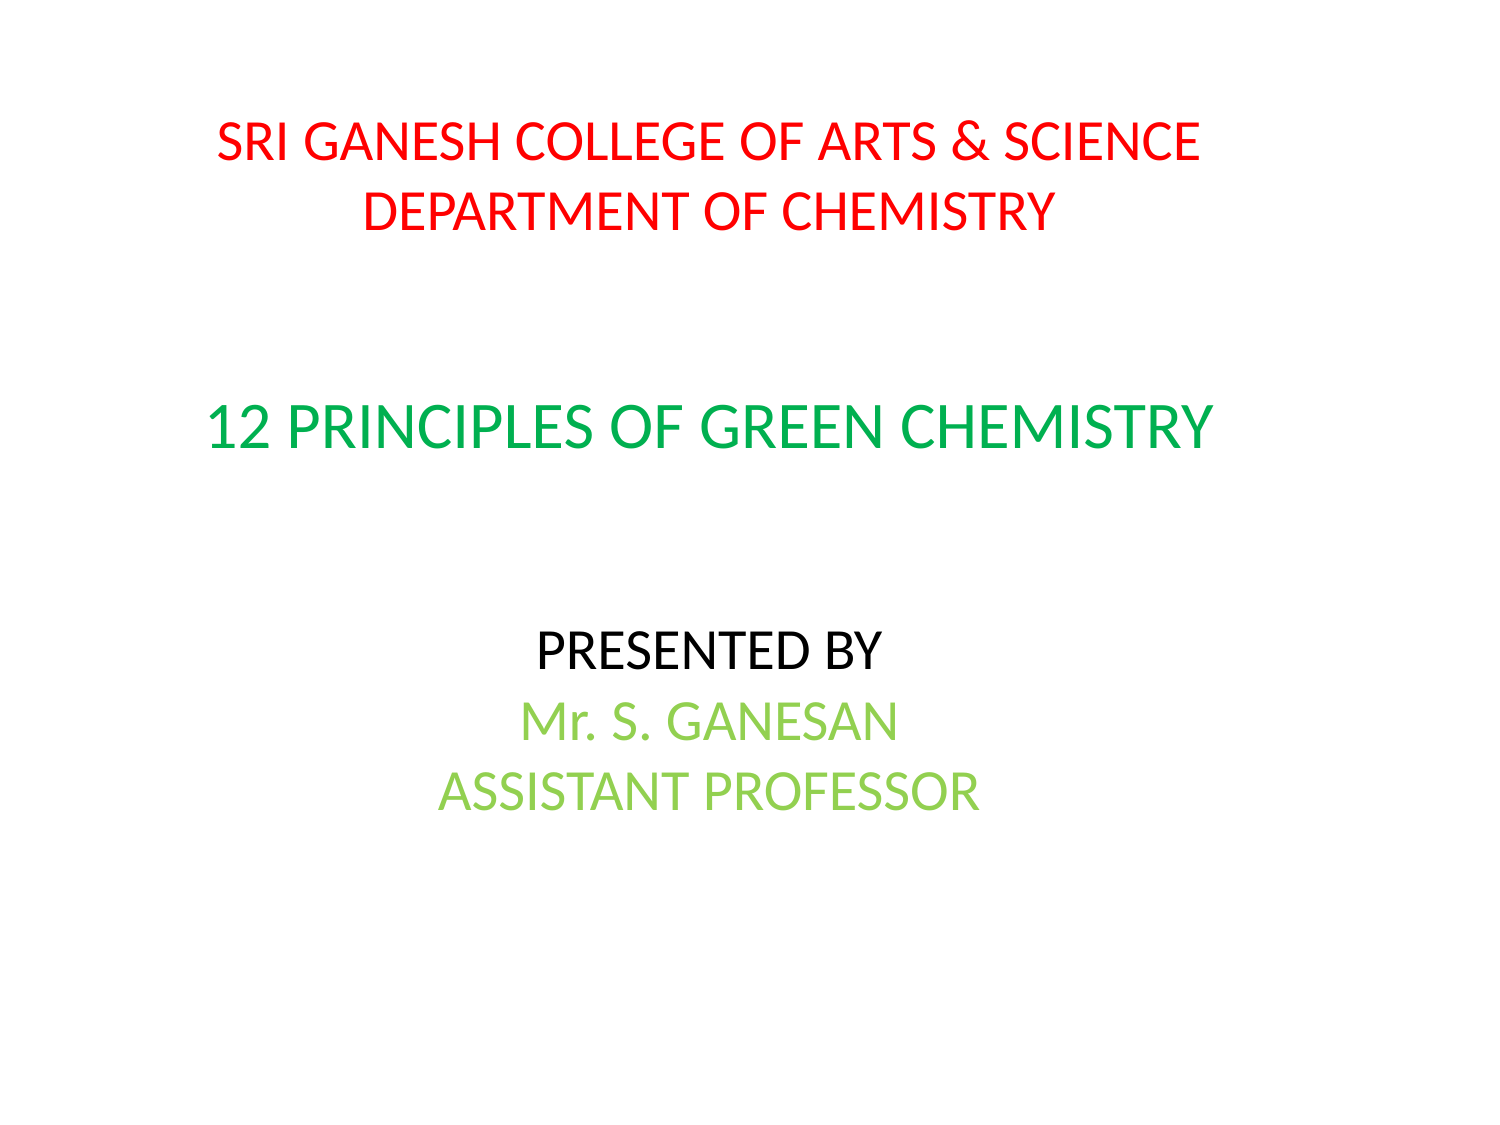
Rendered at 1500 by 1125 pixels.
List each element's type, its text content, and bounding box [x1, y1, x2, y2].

text_box SRI GANESH COLLEGE OF ARTS & SCIENCE DEPARTMENT OF CHEMISTRY 12 PRINCIPLES OF GREEN CHEMISTRY PRESENTED BY Mr. S. GANESAN ASSISTANT PROFESSOR [65, 94, 1353, 1004]
